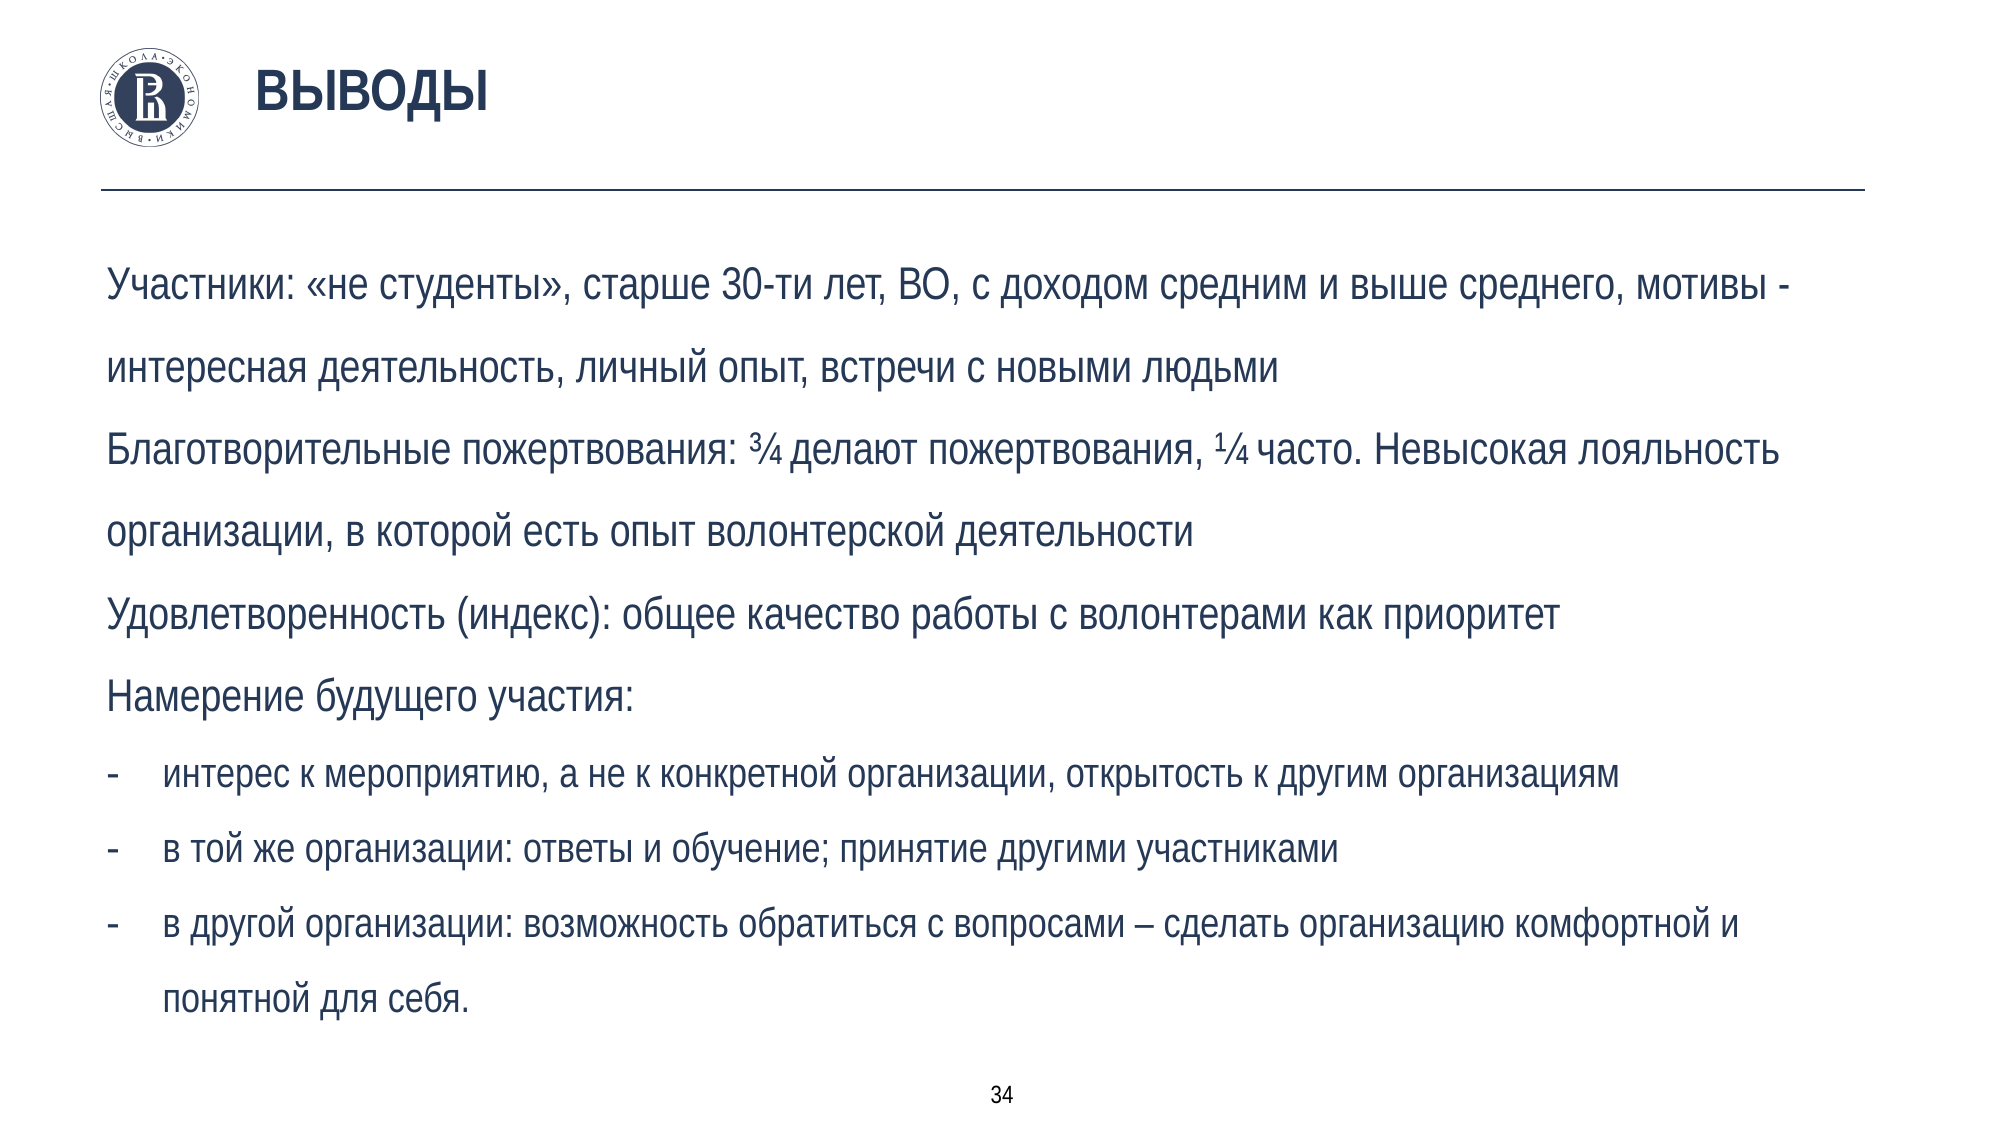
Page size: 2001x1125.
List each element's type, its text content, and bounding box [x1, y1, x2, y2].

text_box Выводы [249, 46, 1863, 180]
slide_number 34 [978, 1066, 1029, 1122]
text_box Участники: «не студенты», старше 30-ти лет, ВО, с доходом средним и выше среднего, мотивы - интересная деятельность, личный опыт, встречи с новыми людьми Благотворительные пожертвования: ¾ делают пожертвования, ¼ часто. Невысокая лояльность организации, в которой есть опыт волонтерской деятельности Удовлетворенность (индекс): общее качество работы с волонтерами как приоритет Намерение будущего участия: интерес к мероприятию, а не к конкретной организации, открытость к другим организациям в той же организации: ответы и обучение; принятие другими участниками в другой организации: возможность обратиться с вопросами – сделать организацию комфортной и понятной для себя. [100, 220, 1865, 1033]
picture [100, 48, 199, 147]
